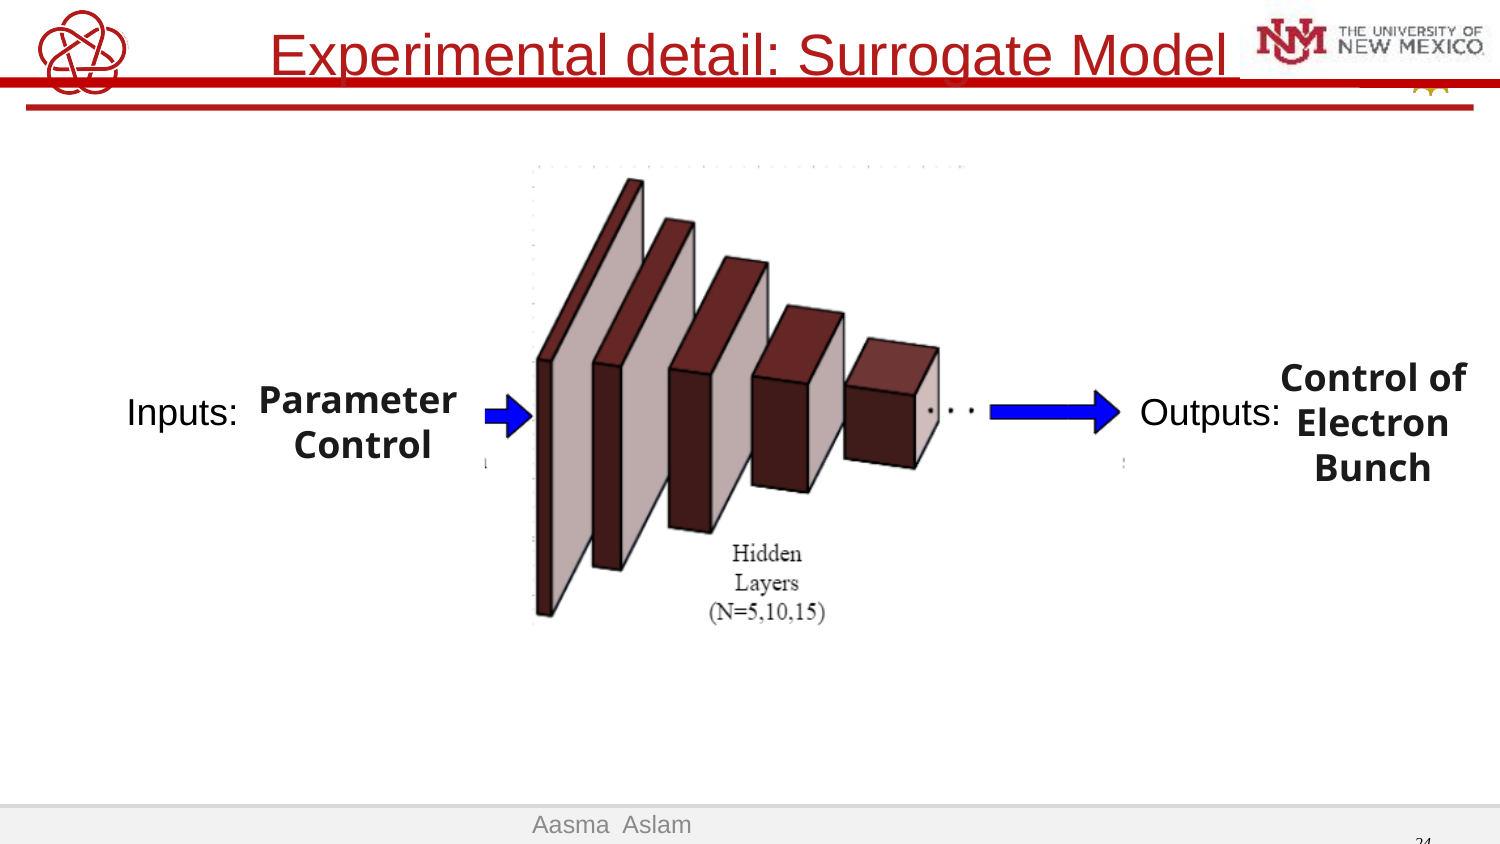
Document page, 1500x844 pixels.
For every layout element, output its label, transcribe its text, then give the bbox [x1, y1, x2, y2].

text_box Control of Electron Bunch [1234, 346, 1500, 496]
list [484, 137, 1125, 707]
text_box Outputs: [1130, 380, 1234, 441]
text_box Parameter Control [0, 368, 479, 474]
title Experimental detail: Surrogate Model [0, 0, 1500, 105]
